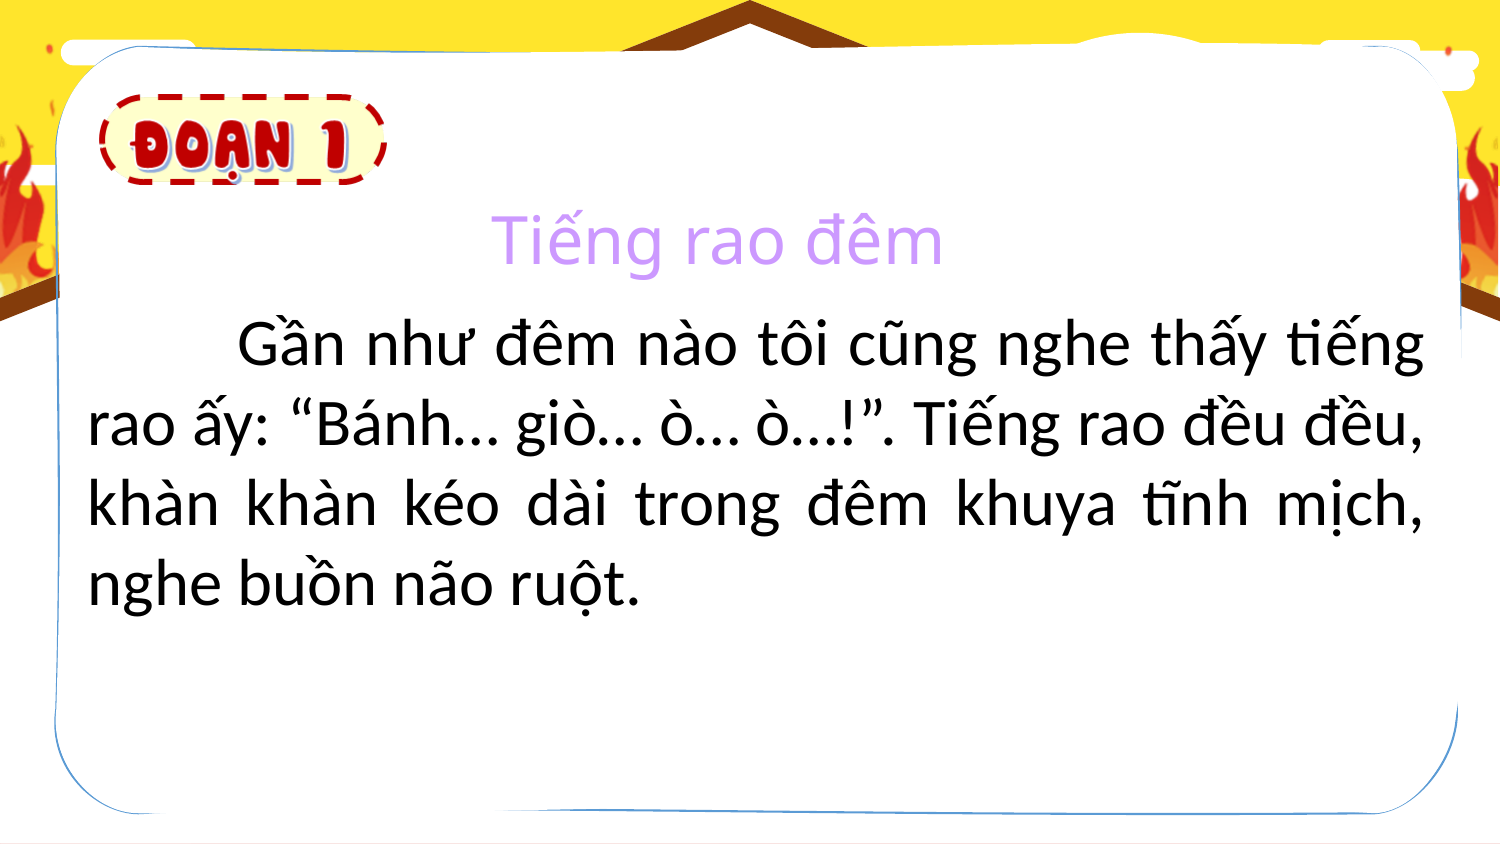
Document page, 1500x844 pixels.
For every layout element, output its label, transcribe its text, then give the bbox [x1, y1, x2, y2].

text_box Gần như đêm nào tôi cũng nghe thấy tiếng rao ấy: “Bánh… giò… ò… ò…!”. Tiếng rao đều đều, khàn khàn kéo dài trong đêm khuya tĩnh mịch, nghe buồn não ruột. [73, 291, 1440, 706]
picture [99, 94, 387, 186]
picture [0, 33, 328, 297]
text_box [54, 43, 1462, 816]
picture [1170, 36, 1499, 297]
text_box Tiếng rao đêm [220, 190, 1218, 286]
